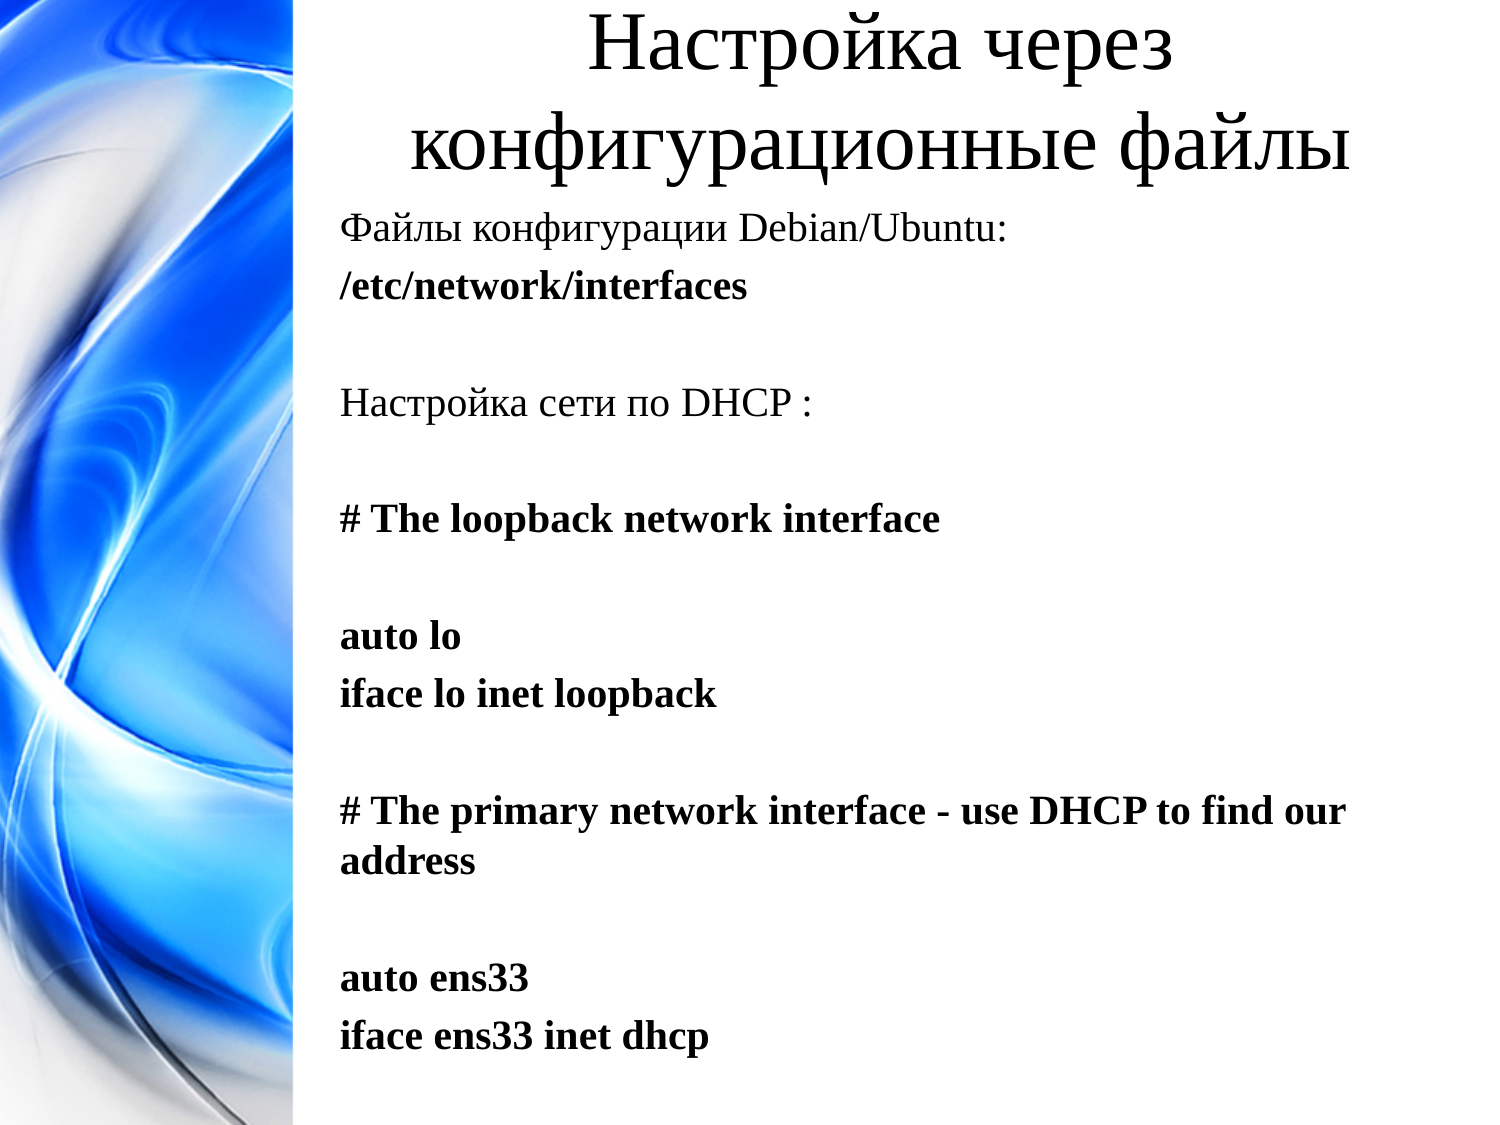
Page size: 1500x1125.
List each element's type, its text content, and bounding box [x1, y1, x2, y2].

text_box Настройка через конфигурационные файлы [300, 0, 1462, 173]
list Файлы конфигурации Debian/Ubuntu: /etc/network/interfaces Настройка сети по DHCP : # The loopback network interface auto lo iface lo inet loopback # The primary network interface - use DHCP to find our address auto ens33 iface ens33 inet dhcp [324, 191, 1500, 1125]
picture [0, 0, 1500, 1125]
